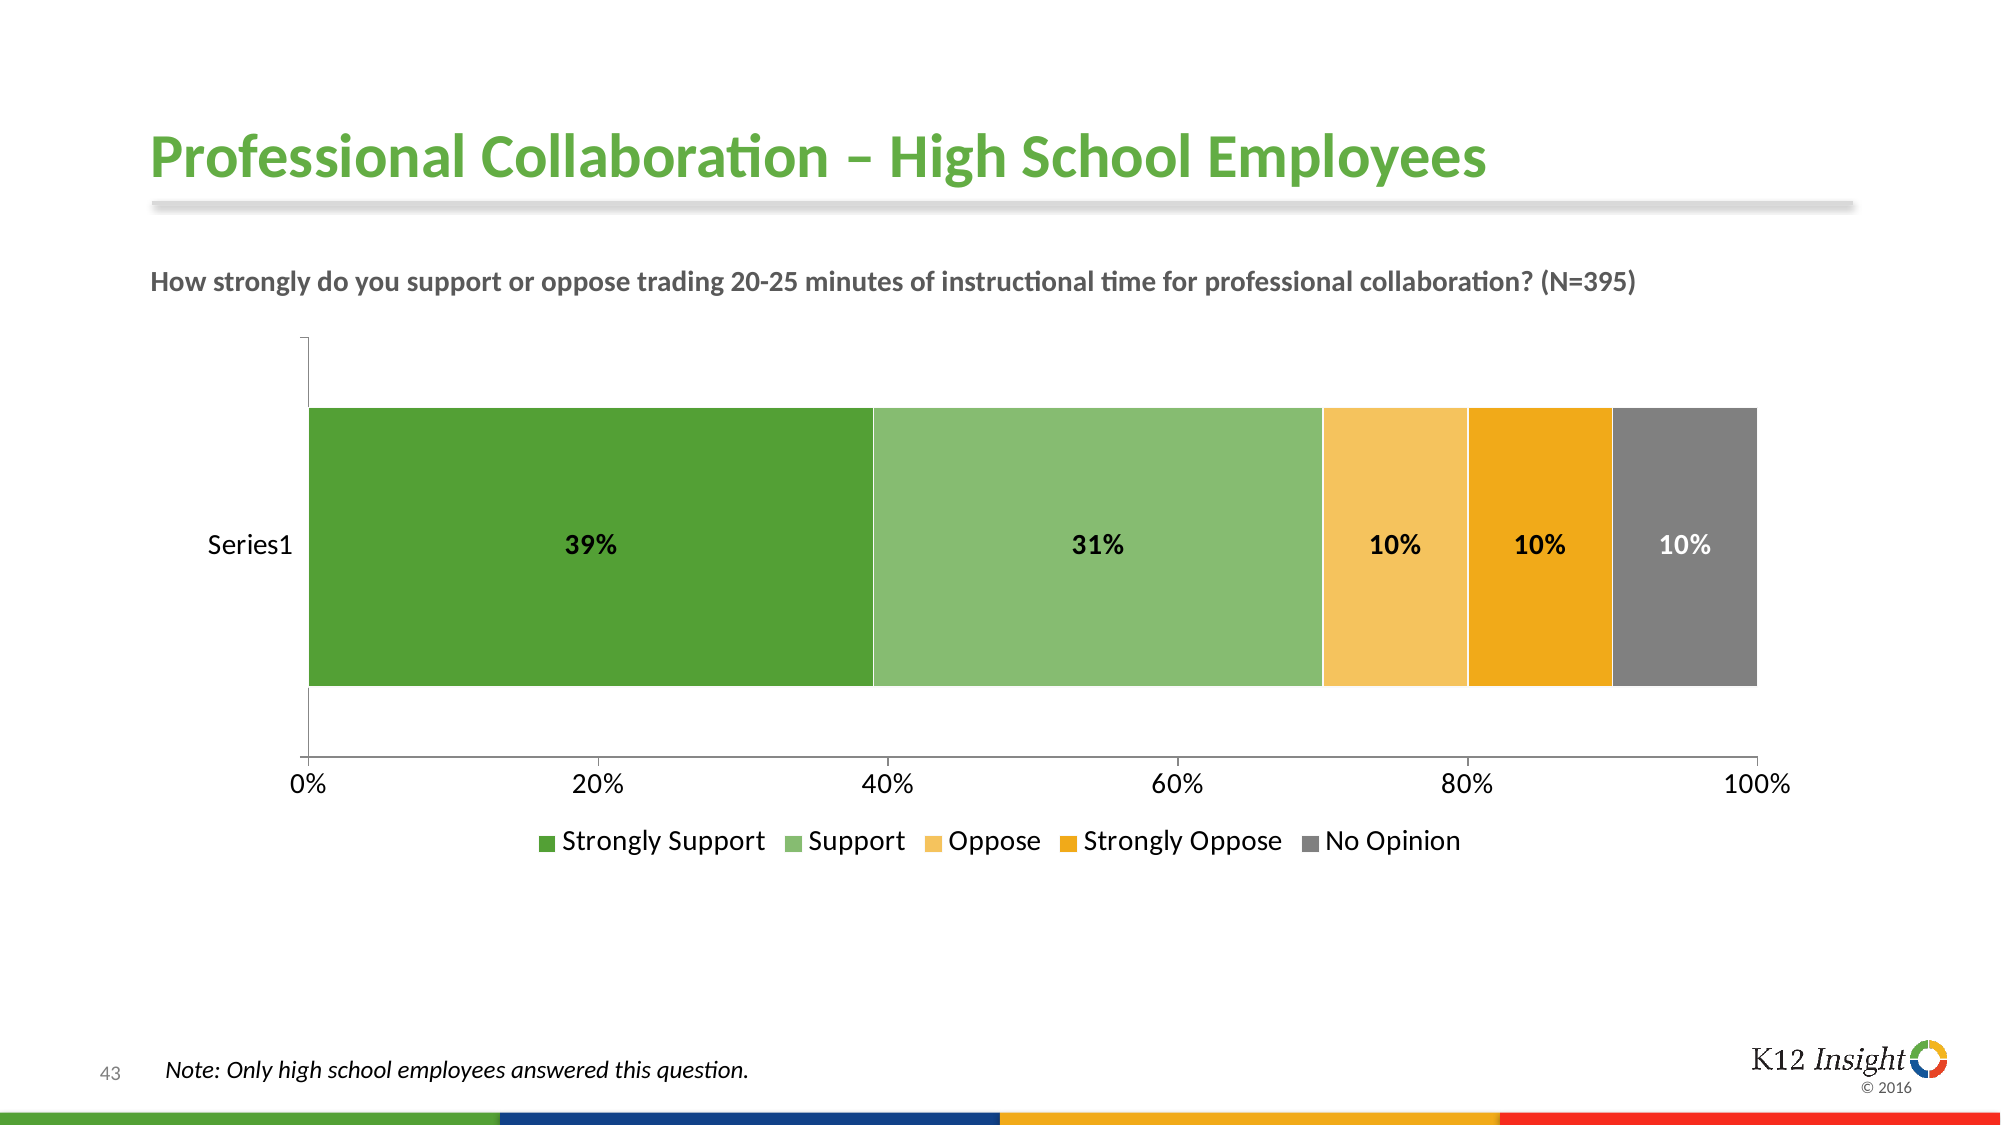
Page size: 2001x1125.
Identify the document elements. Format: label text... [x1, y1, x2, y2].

text_box Note: Only high school employees answered this question. [150, 1045, 1473, 1091]
slide_number 43 [33, 1059, 121, 1091]
chart [174, 326, 1826, 866]
title Professional Collaboration – High School Employees [150, 114, 1850, 200]
list How strongly do you support or oppose trading 20-25 minutes of instructional time for professional collaboration? (N=395) [150, 262, 1850, 975]
picture [1747, 1037, 1951, 1082]
